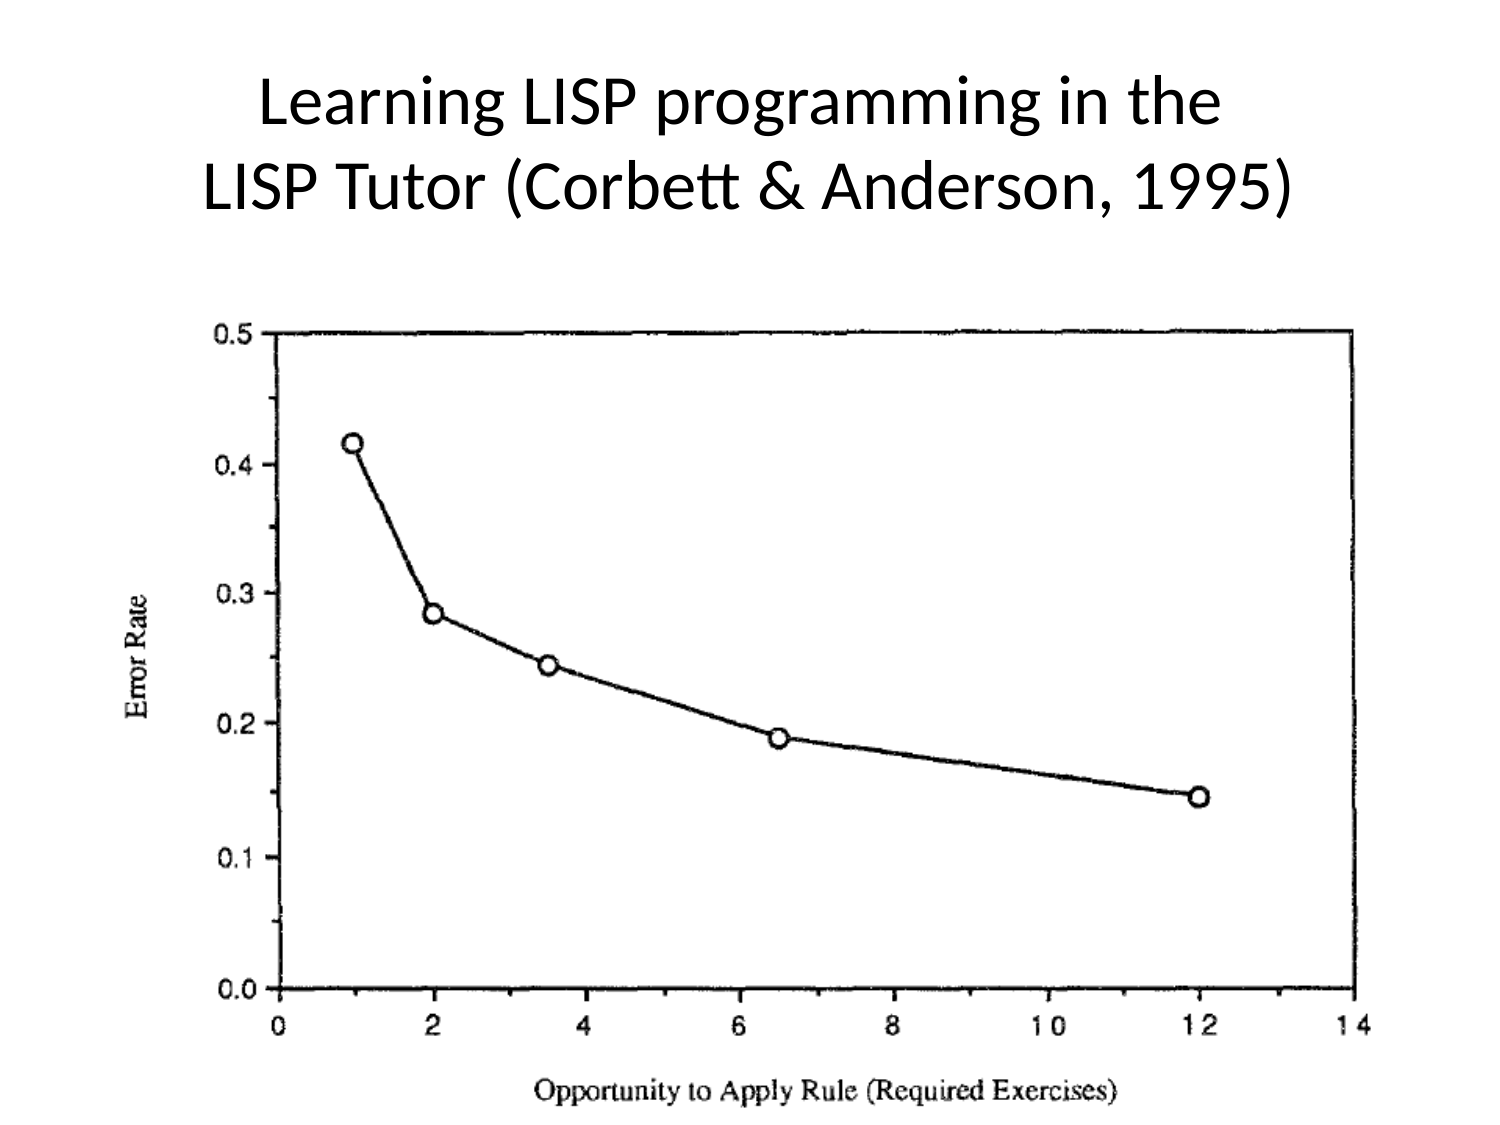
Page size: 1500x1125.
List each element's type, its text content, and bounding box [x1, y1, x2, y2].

picture [74, 284, 1410, 1125]
title Learning LISP programming in the LISP Tutor (Corbett & Anderson, 1995) [75, 45, 1425, 233]
